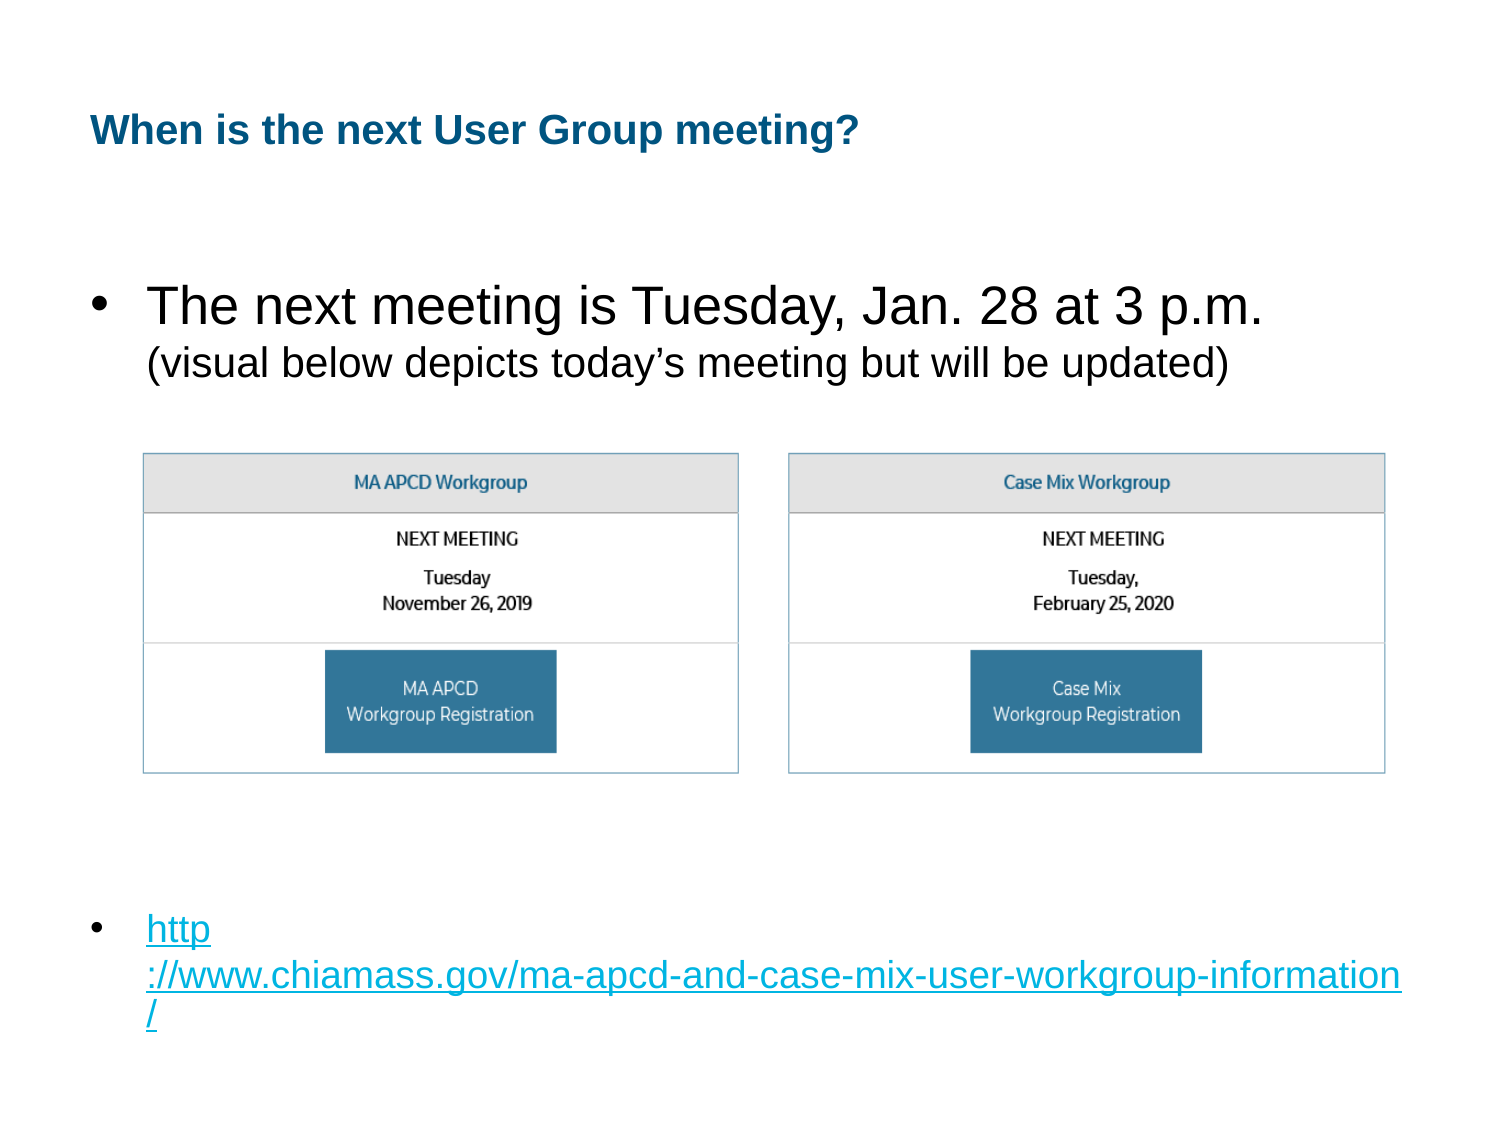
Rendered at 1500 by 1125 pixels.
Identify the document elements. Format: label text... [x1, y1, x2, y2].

list The next meeting is Tuesday, Jan. 28 at 3 p.m. (visual below depicts today’s meeting but will be updated) http://www.chiamass.gov/ma-apcd-and-case-mix-user-workgroup-information/ [75, 262, 1425, 1005]
picture [122, 435, 1403, 797]
title When is the next User Group meeting? [75, 45, 1425, 233]
